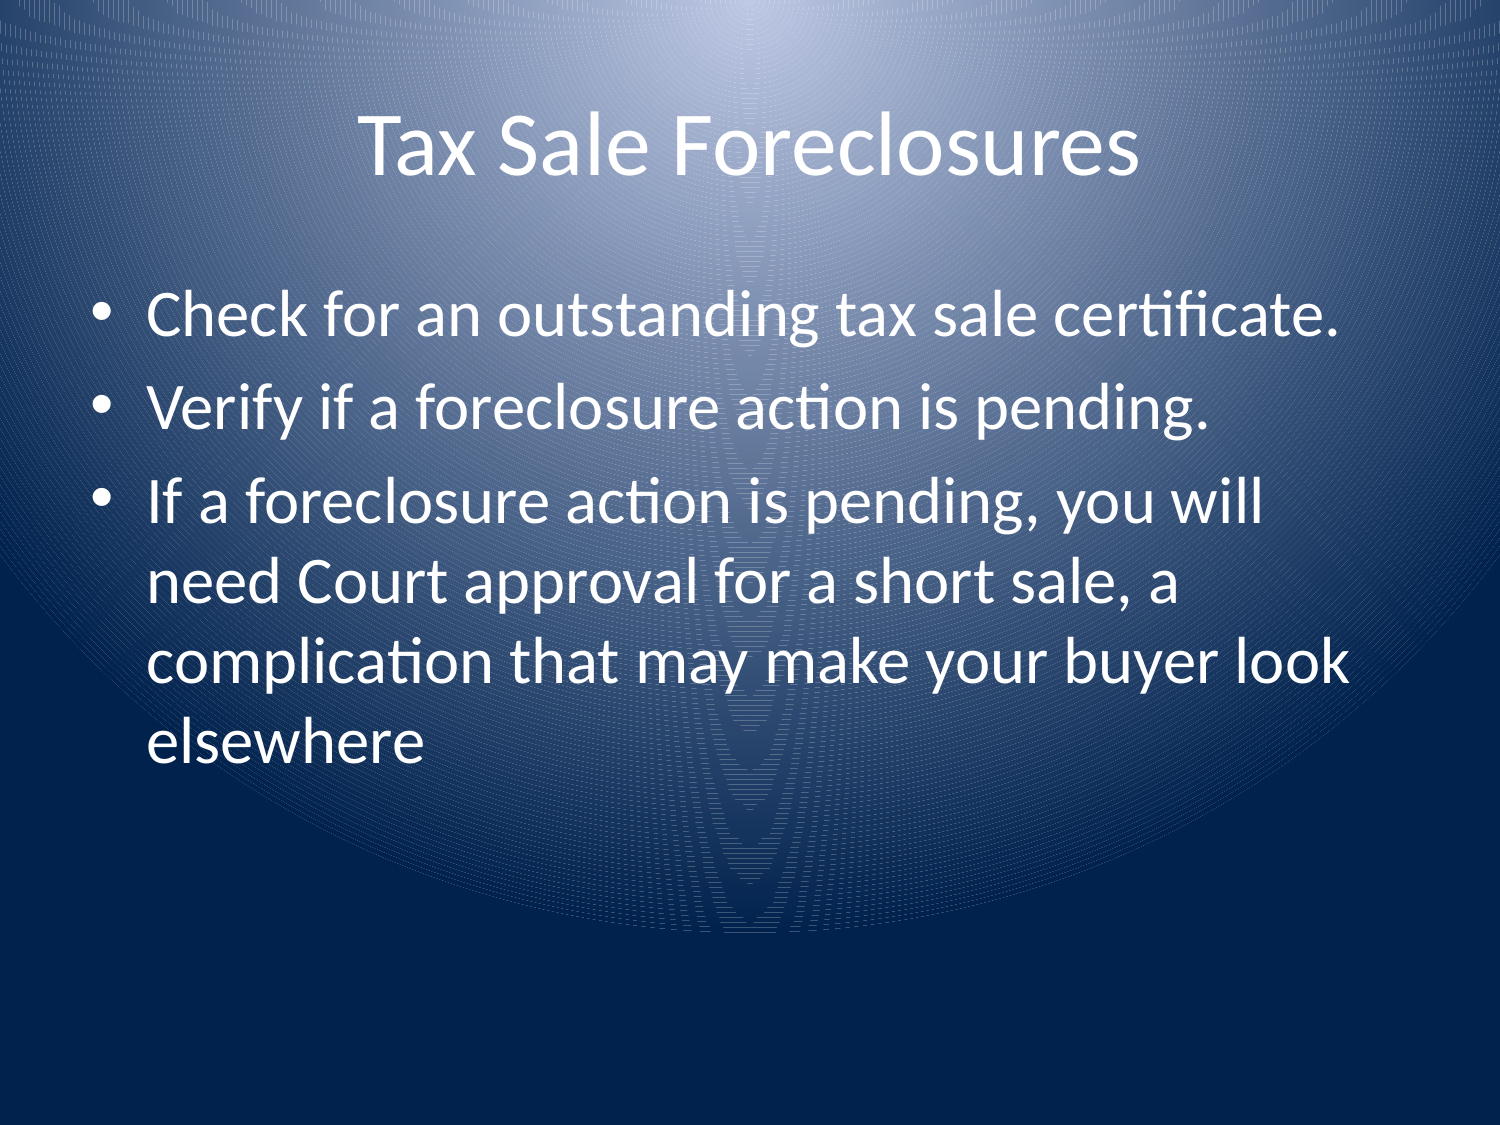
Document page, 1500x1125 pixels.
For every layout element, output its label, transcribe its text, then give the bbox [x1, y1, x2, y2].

list Check for an outstanding tax sale certificate. Verify if a foreclosure action is pending. If a foreclosure action is pending, you will need Court approval for a short sale, a complication that may make your buyer look elsewhere [75, 262, 1425, 1005]
title Tax Sale Foreclosures [75, 45, 1425, 233]
